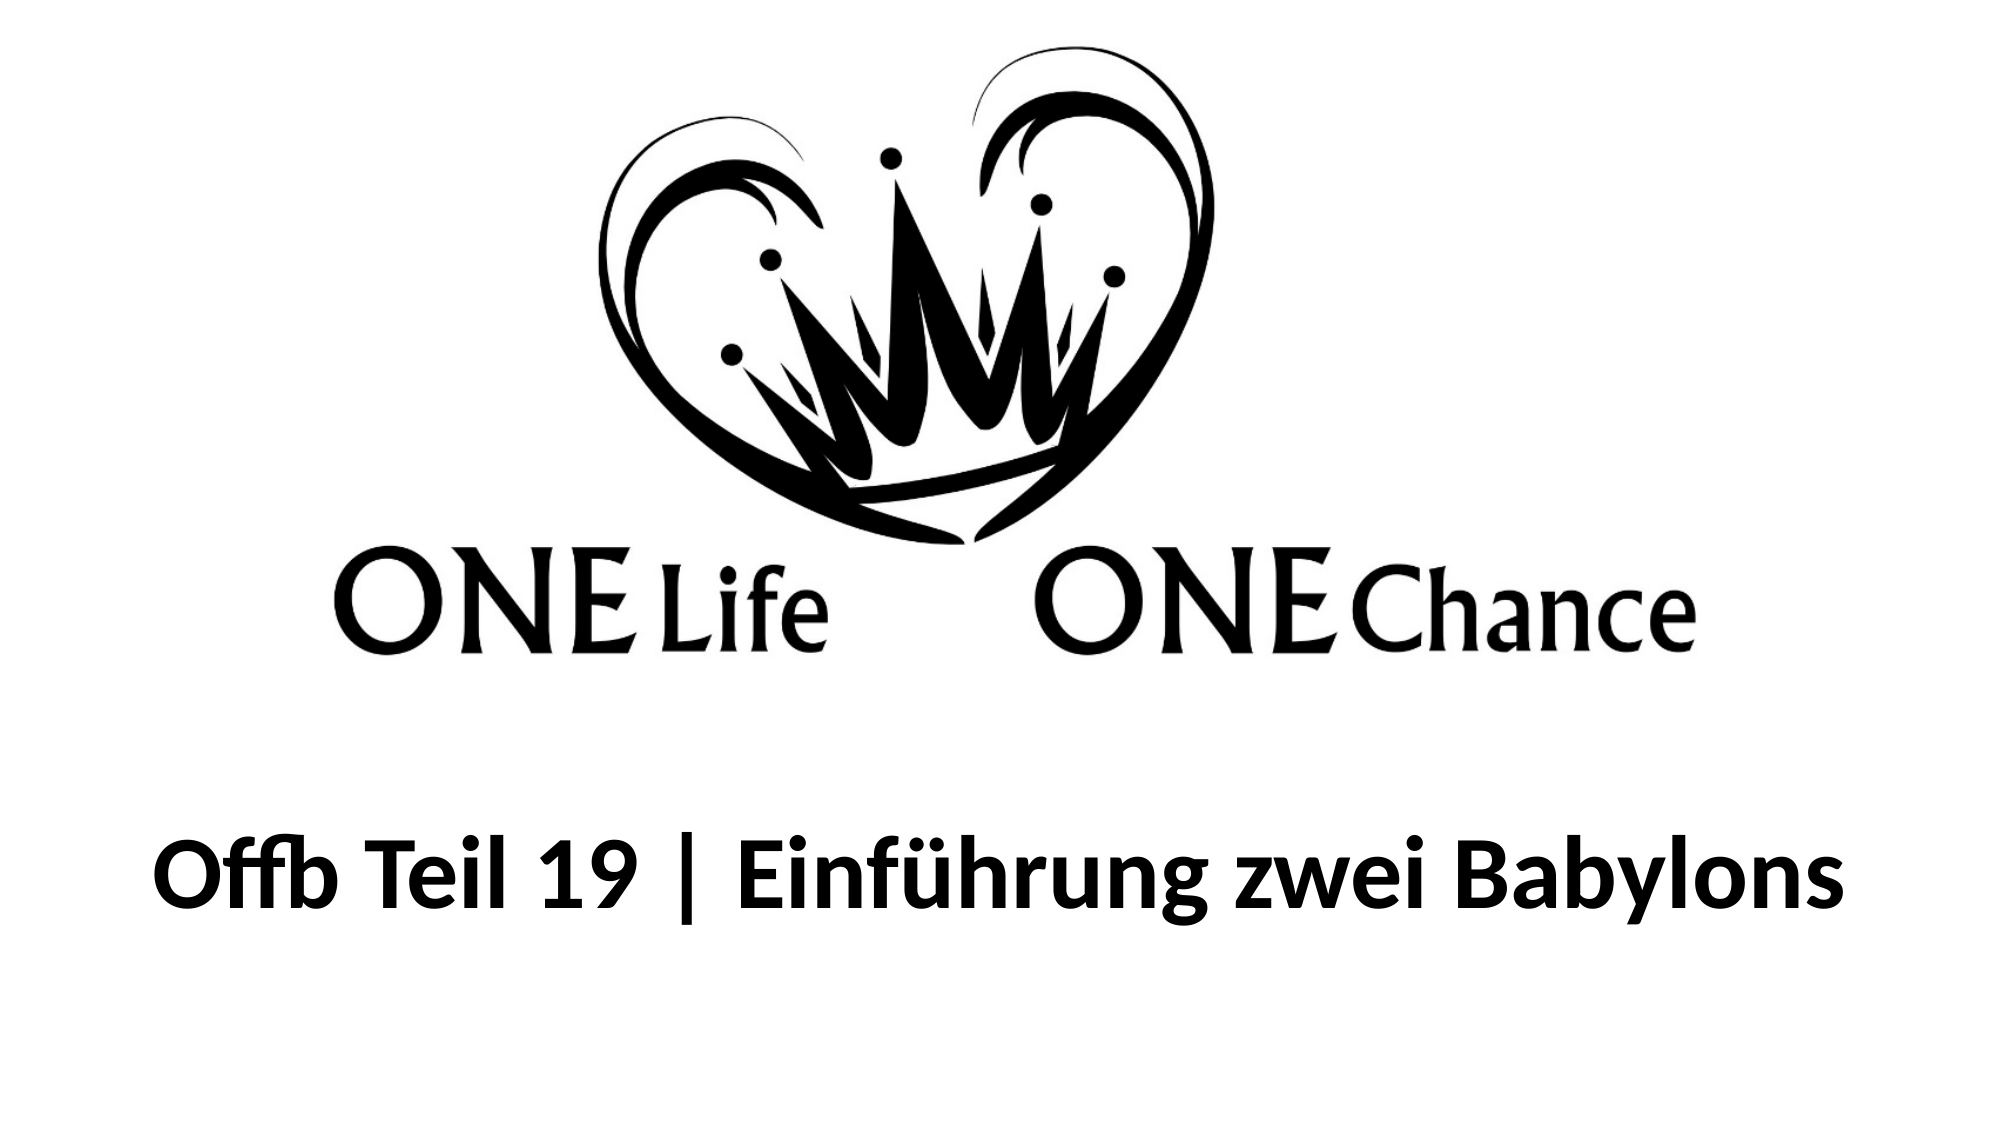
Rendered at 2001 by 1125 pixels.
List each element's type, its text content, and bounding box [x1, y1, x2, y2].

text_box Offb Teil 19 | Einführung zwei Babylons [137, 796, 1863, 937]
picture [156, 0, 1884, 874]
